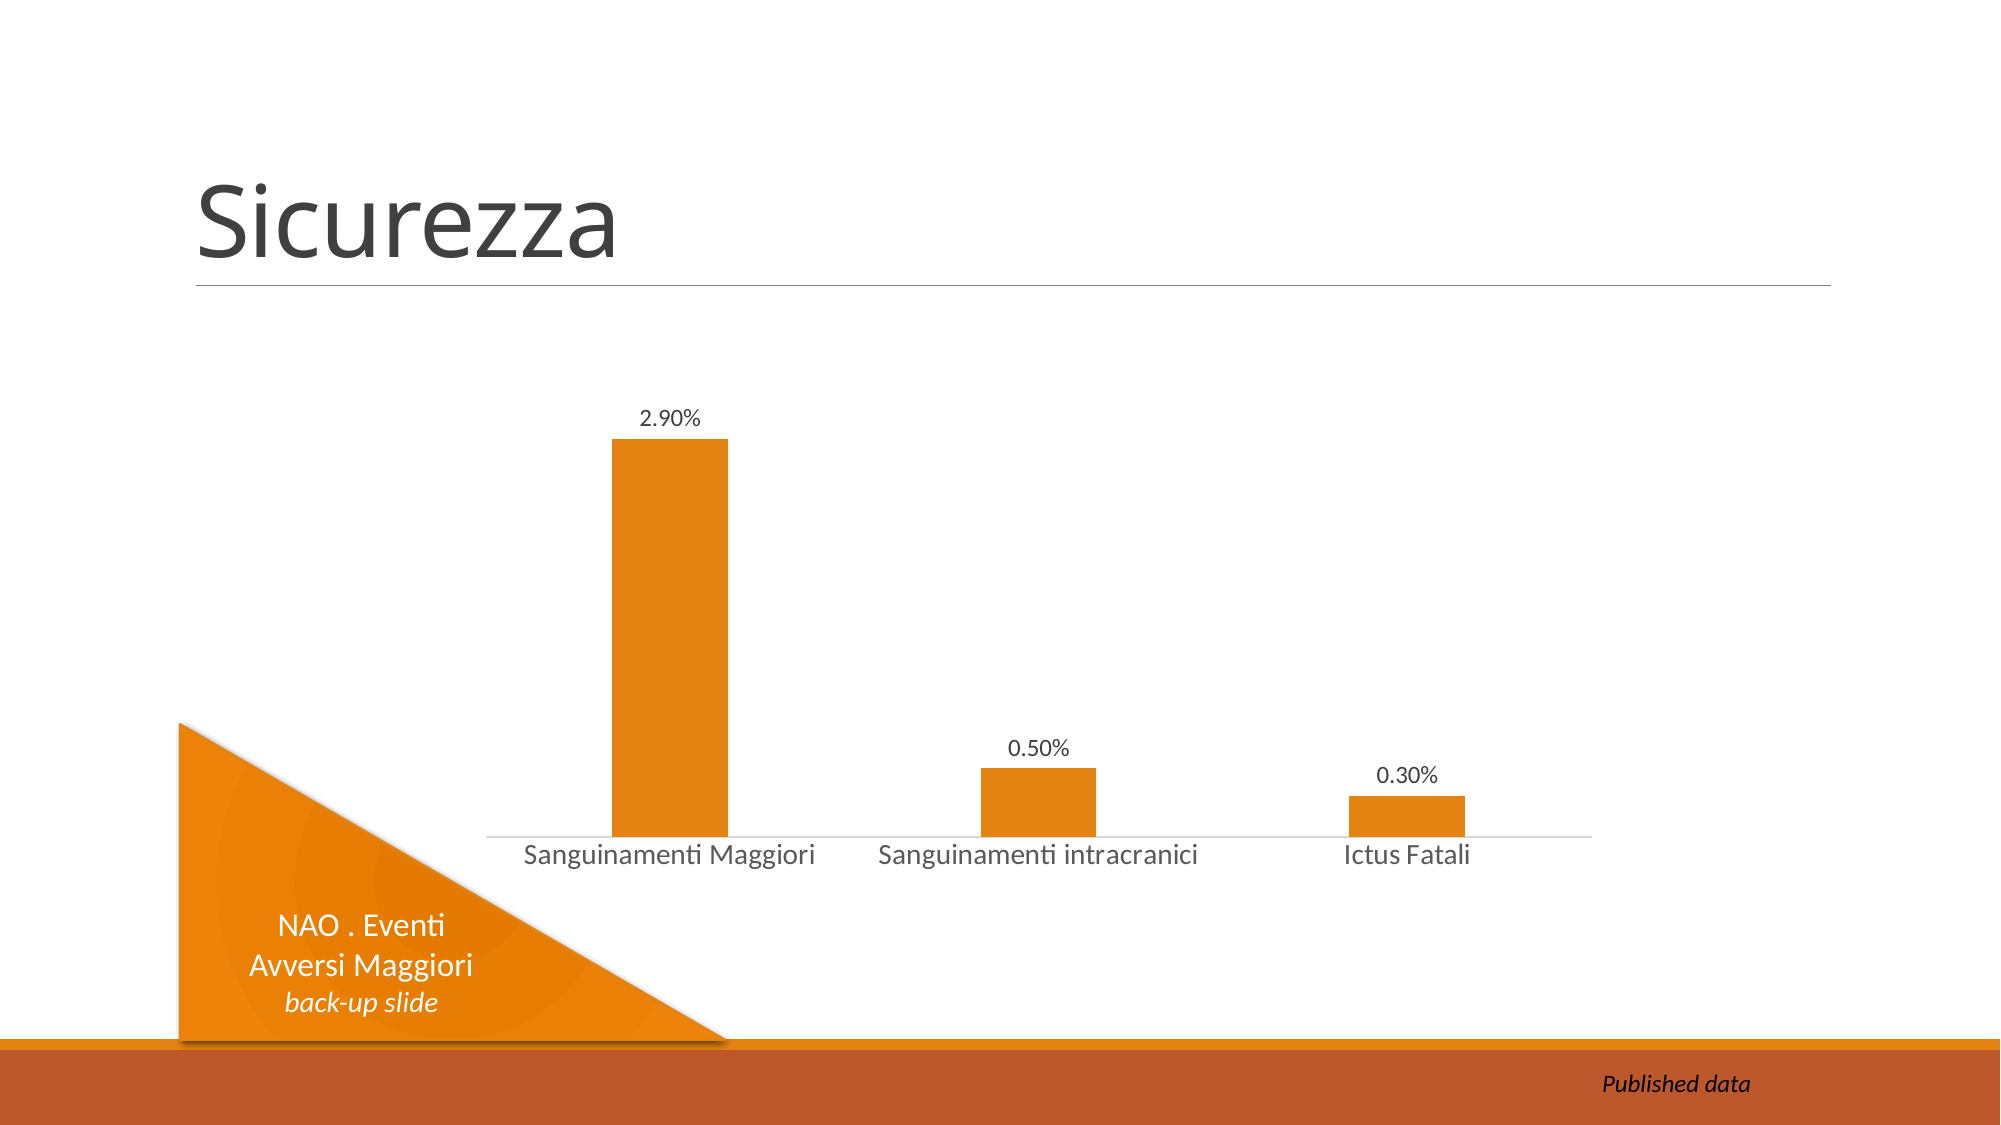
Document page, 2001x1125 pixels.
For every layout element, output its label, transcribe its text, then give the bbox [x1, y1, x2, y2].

title Sicurezza [180, 47, 1830, 285]
text_box NAO . Eventi Avversi Maggiori back-up slide [178, 723, 727, 1041]
chart [461, 345, 1616, 884]
text_box Published data [1587, 1059, 1767, 1105]
